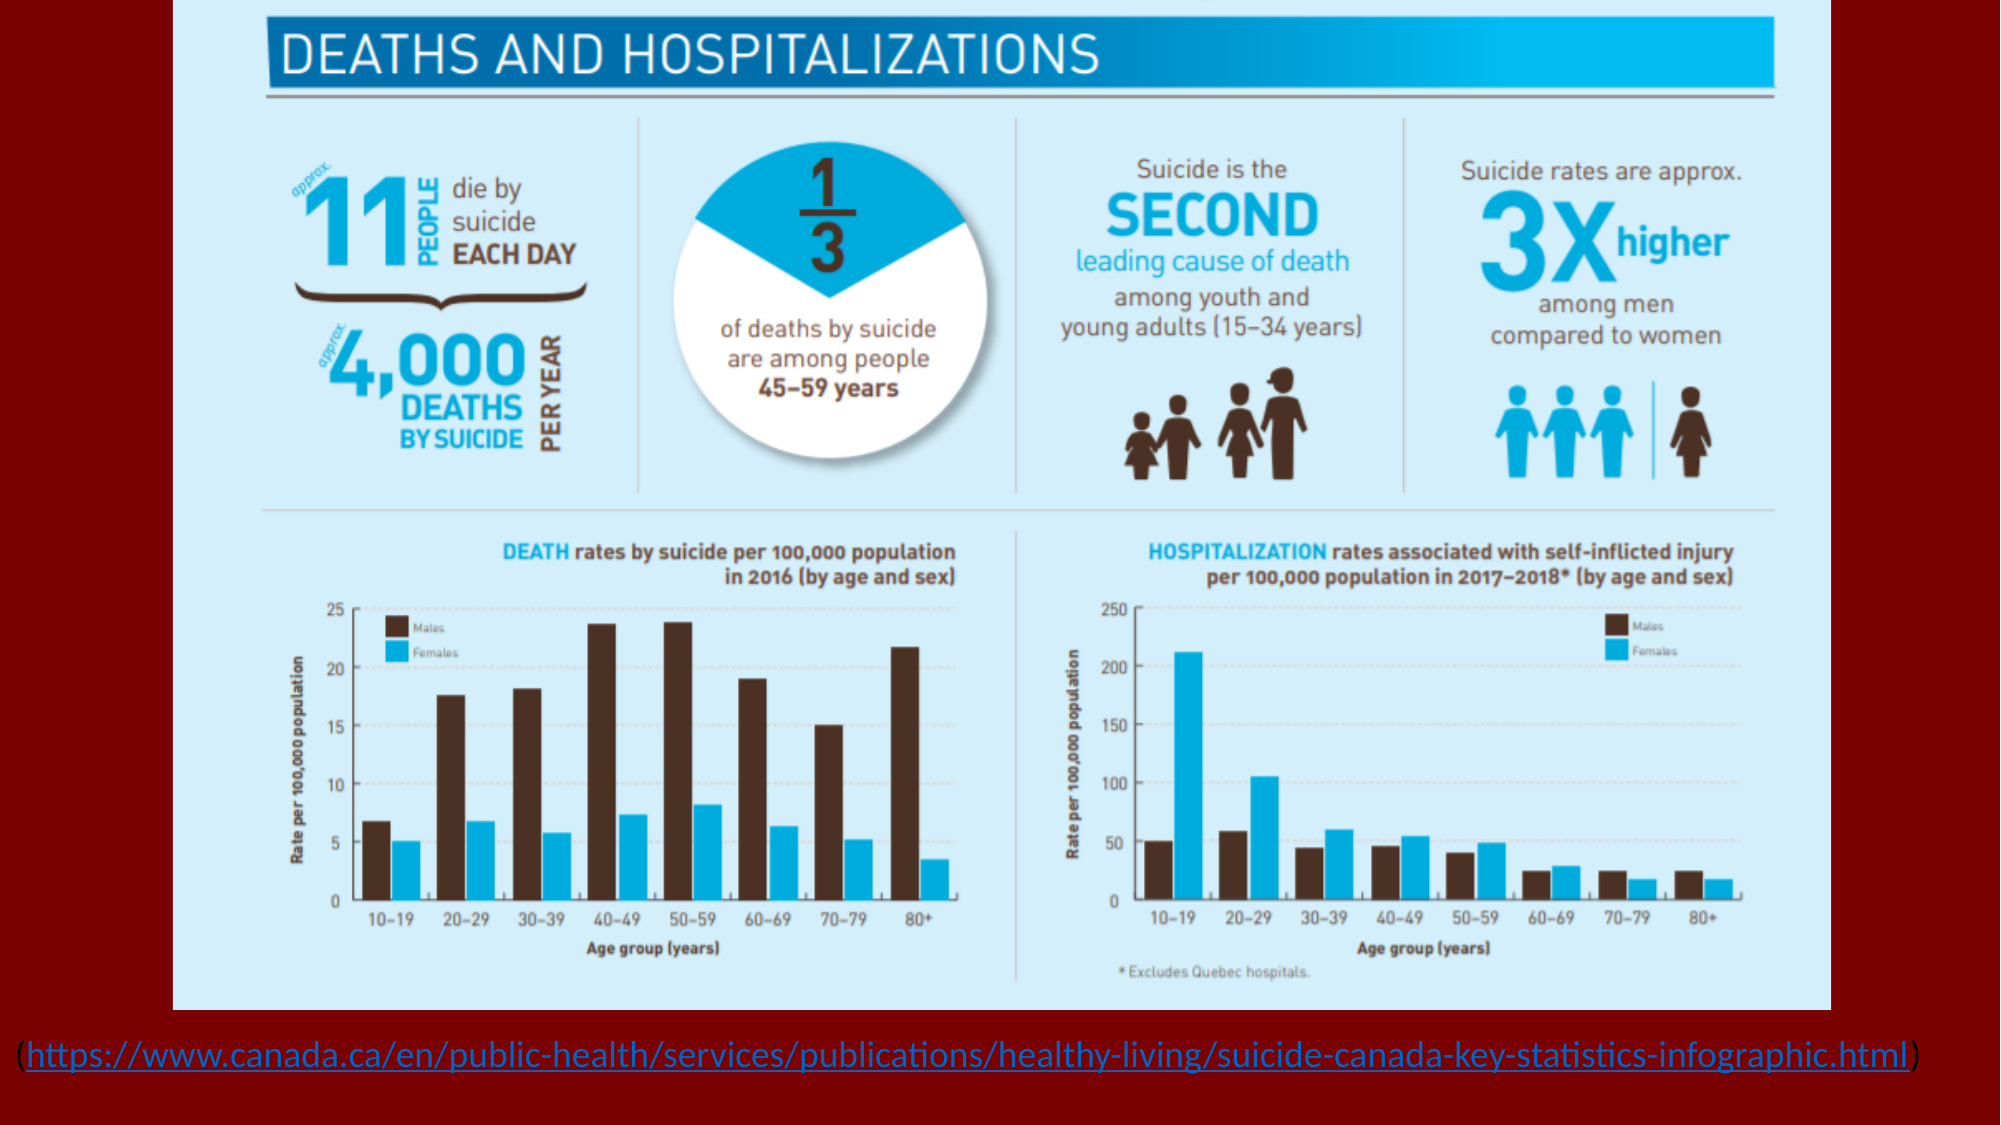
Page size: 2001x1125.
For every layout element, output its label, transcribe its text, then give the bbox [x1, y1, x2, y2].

picture [172, 0, 1832, 1010]
text_box (https://www.canada.ca/en/public-health/services/publications/healthy-living/suicide-canada-key-statistics-infographic.html) [0, 1022, 1982, 1083]
